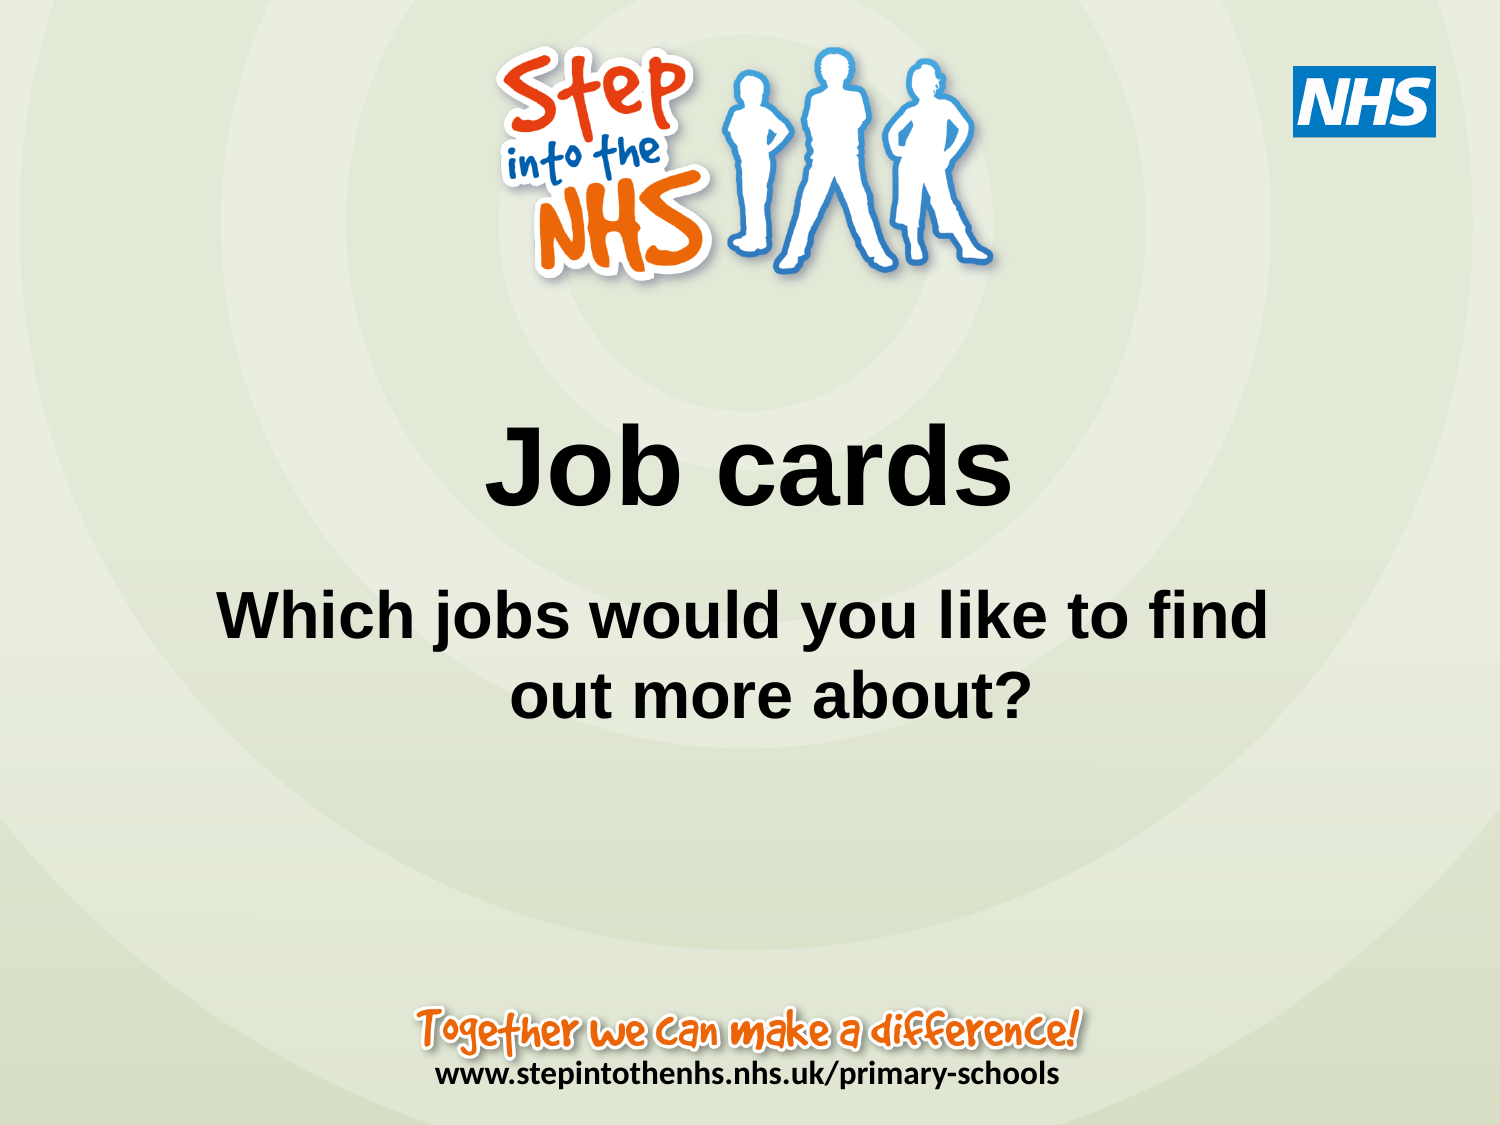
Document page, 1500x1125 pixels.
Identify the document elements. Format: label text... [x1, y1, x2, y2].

picture [397, 987, 1093, 1073]
picture [475, 15, 1025, 302]
picture [1293, 30, 1436, 173]
text_box Which jobs would you like to find out more about? [194, 564, 1294, 853]
text_box Job cards [112, 385, 1388, 543]
